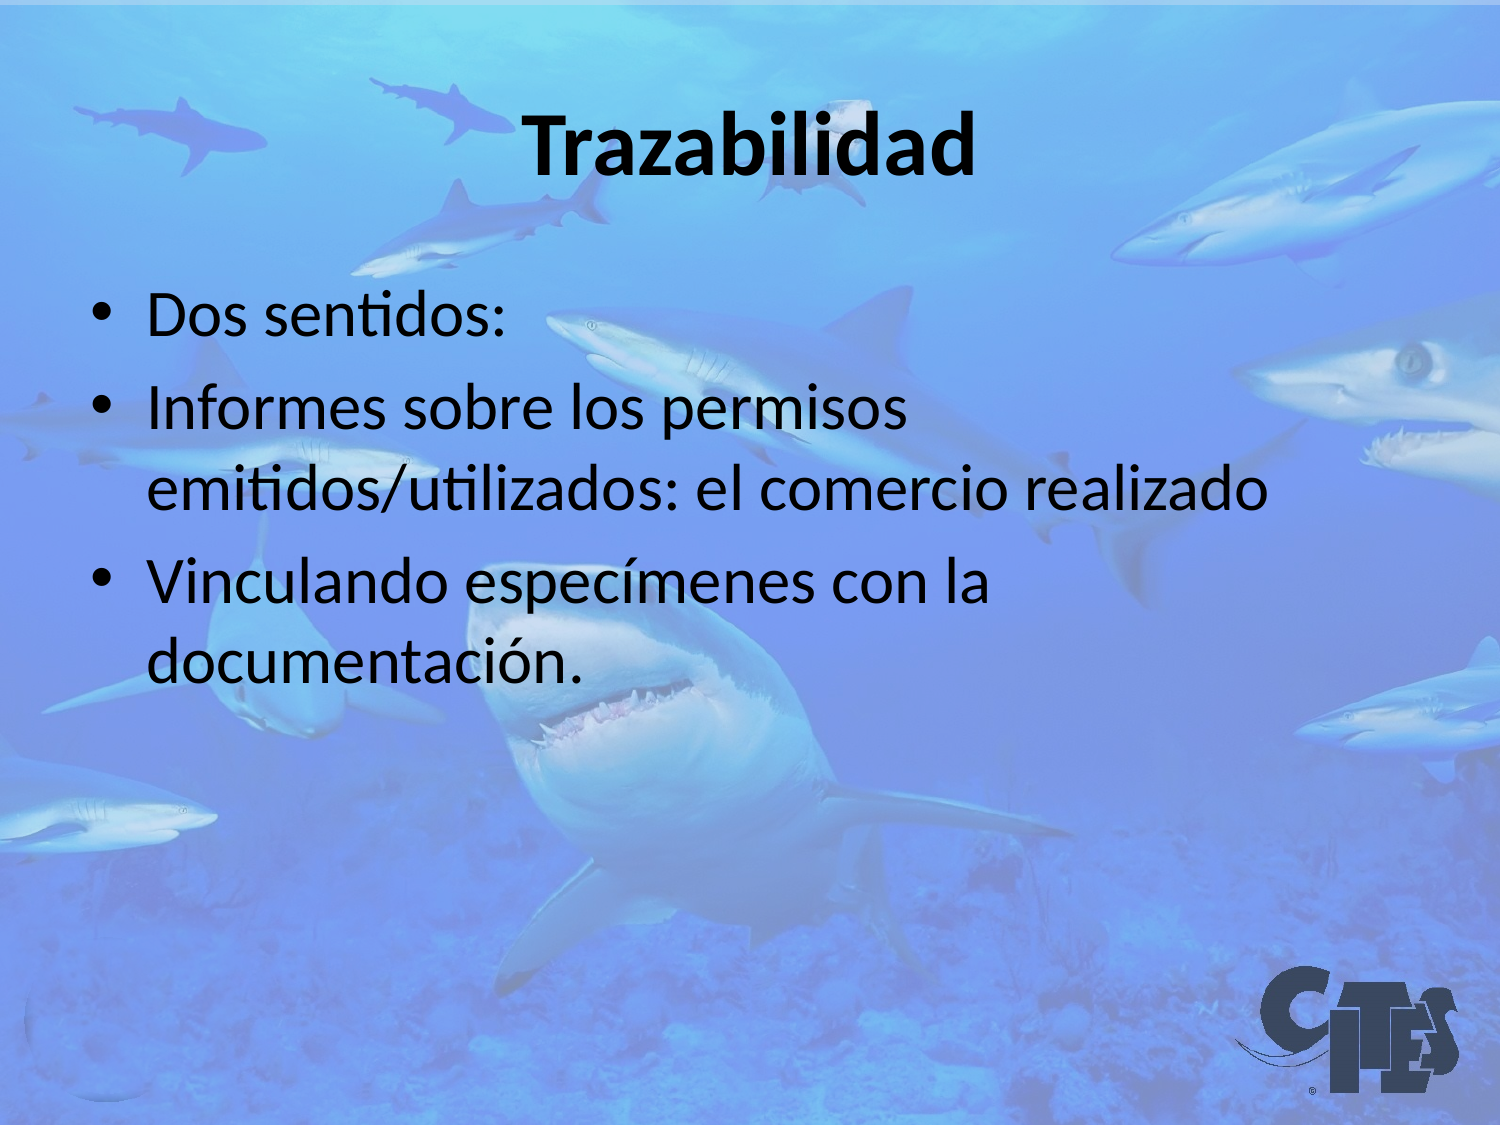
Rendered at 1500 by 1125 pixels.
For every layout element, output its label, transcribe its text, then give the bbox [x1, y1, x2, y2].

list Dos sentidos: Informes sobre los permisos emitidos/utilizados: el comercio realizado Vinculando especímenes con la documentación. [75, 262, 1425, 1005]
title Trazabilidad [75, 45, 1425, 233]
